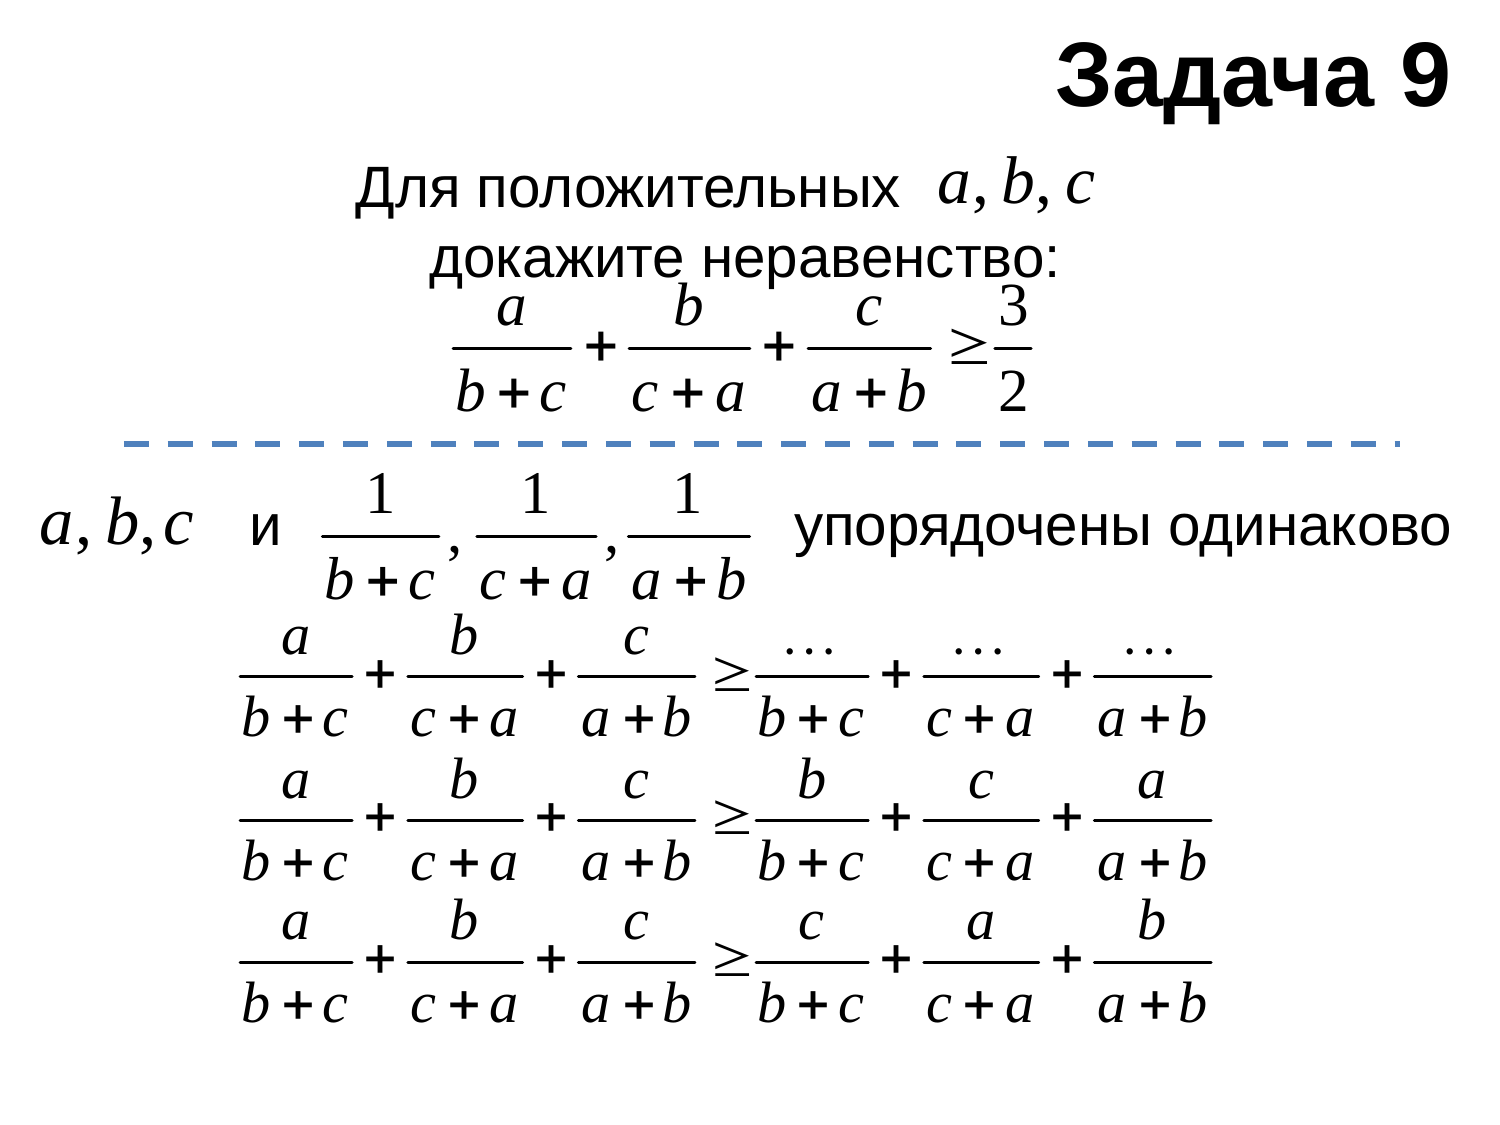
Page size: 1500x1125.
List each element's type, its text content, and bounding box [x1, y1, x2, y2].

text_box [926, 141, 1108, 232]
text_box Для положительных докажите неравенство: [67, 141, 1424, 297]
text_box упорядочены одинаково [779, 479, 1471, 565]
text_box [229, 742, 1223, 883]
text_box Задача 9 [1040, 7, 1467, 132]
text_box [229, 598, 1223, 742]
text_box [29, 481, 207, 574]
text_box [312, 455, 763, 597]
text_box и [230, 479, 302, 565]
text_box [442, 266, 1046, 426]
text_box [229, 884, 1223, 1036]
